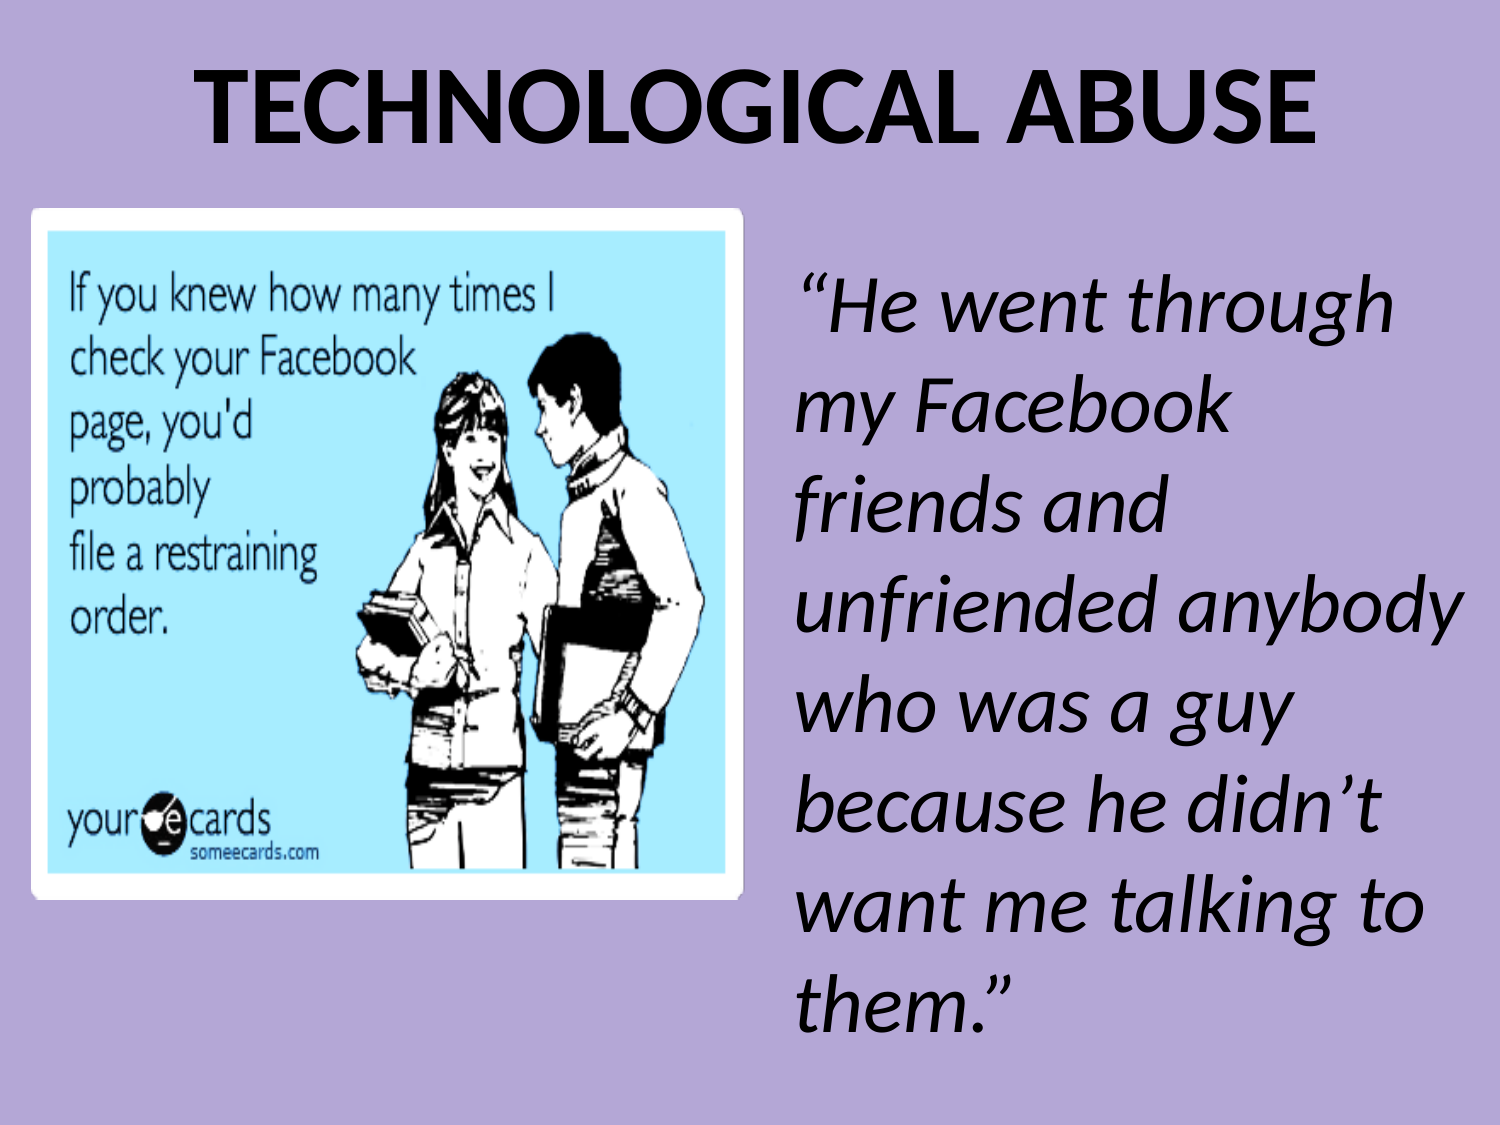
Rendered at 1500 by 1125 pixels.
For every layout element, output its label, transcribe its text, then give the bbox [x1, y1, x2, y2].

picture [30, 208, 747, 901]
list “He went through my Facebook friends and unfriended anybody who was a guy because he didn’t want me talking to them.” [778, 234, 1483, 1078]
title TECHNOLOGICAL ABUSE [31, 0, 1483, 182]
